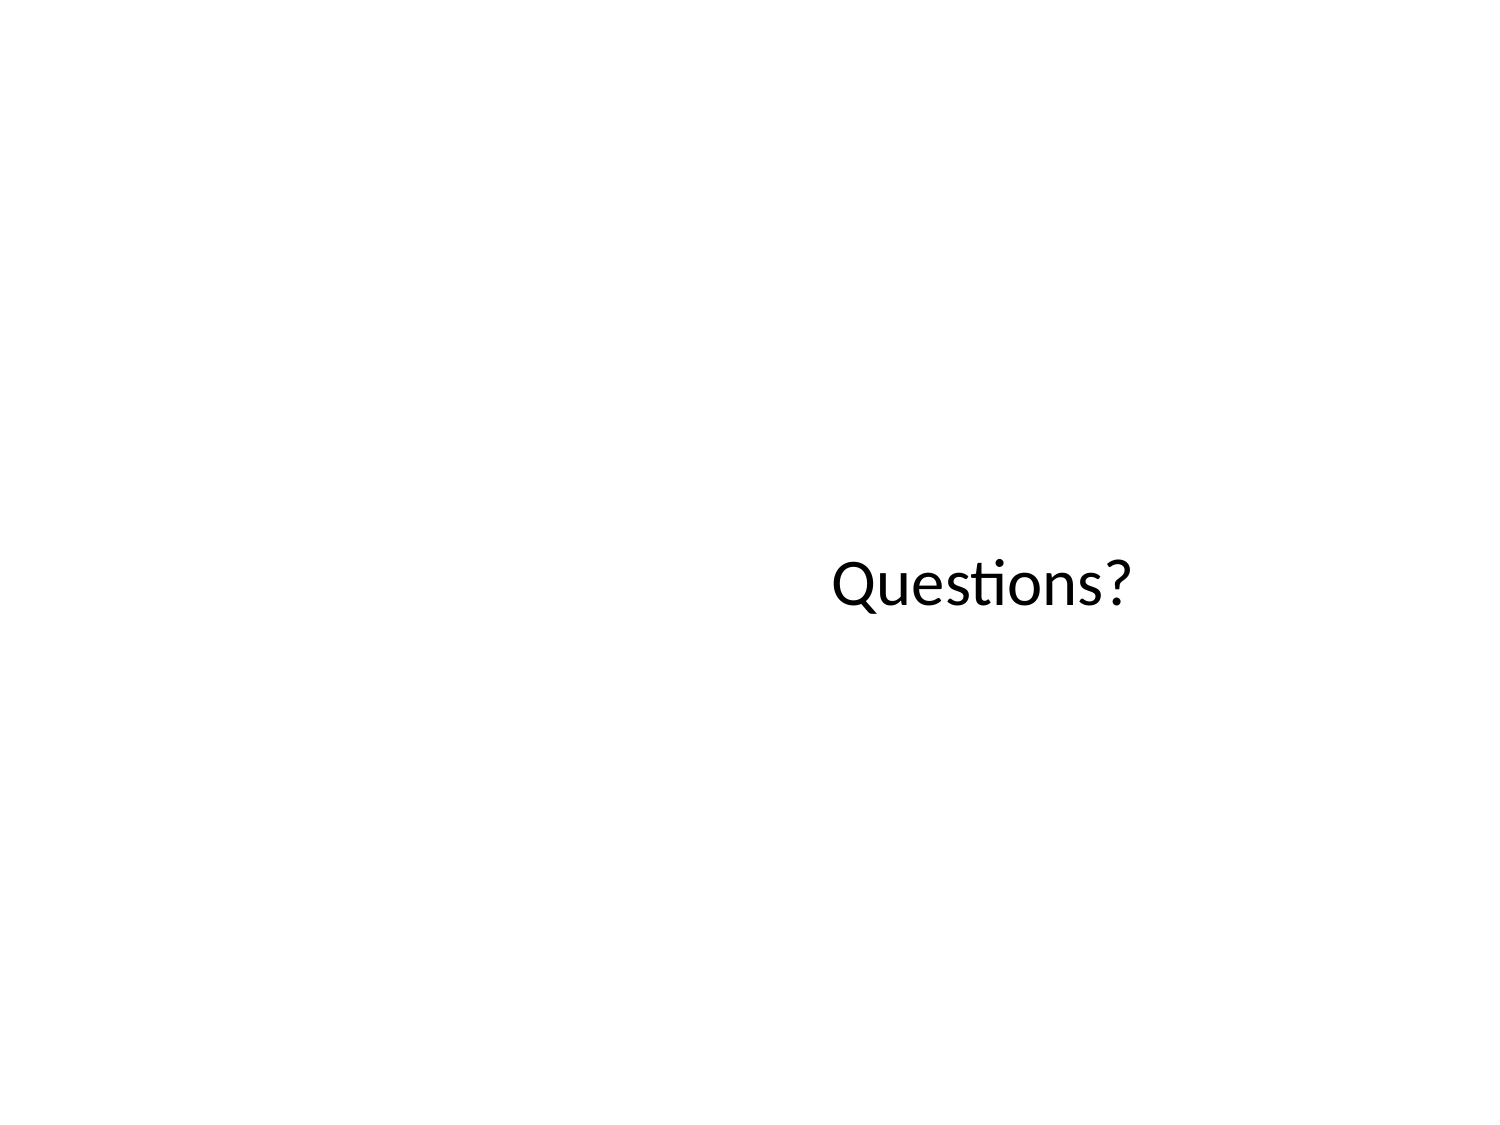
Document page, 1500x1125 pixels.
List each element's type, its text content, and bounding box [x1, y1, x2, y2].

list Questions? [366, 344, 1425, 1005]
